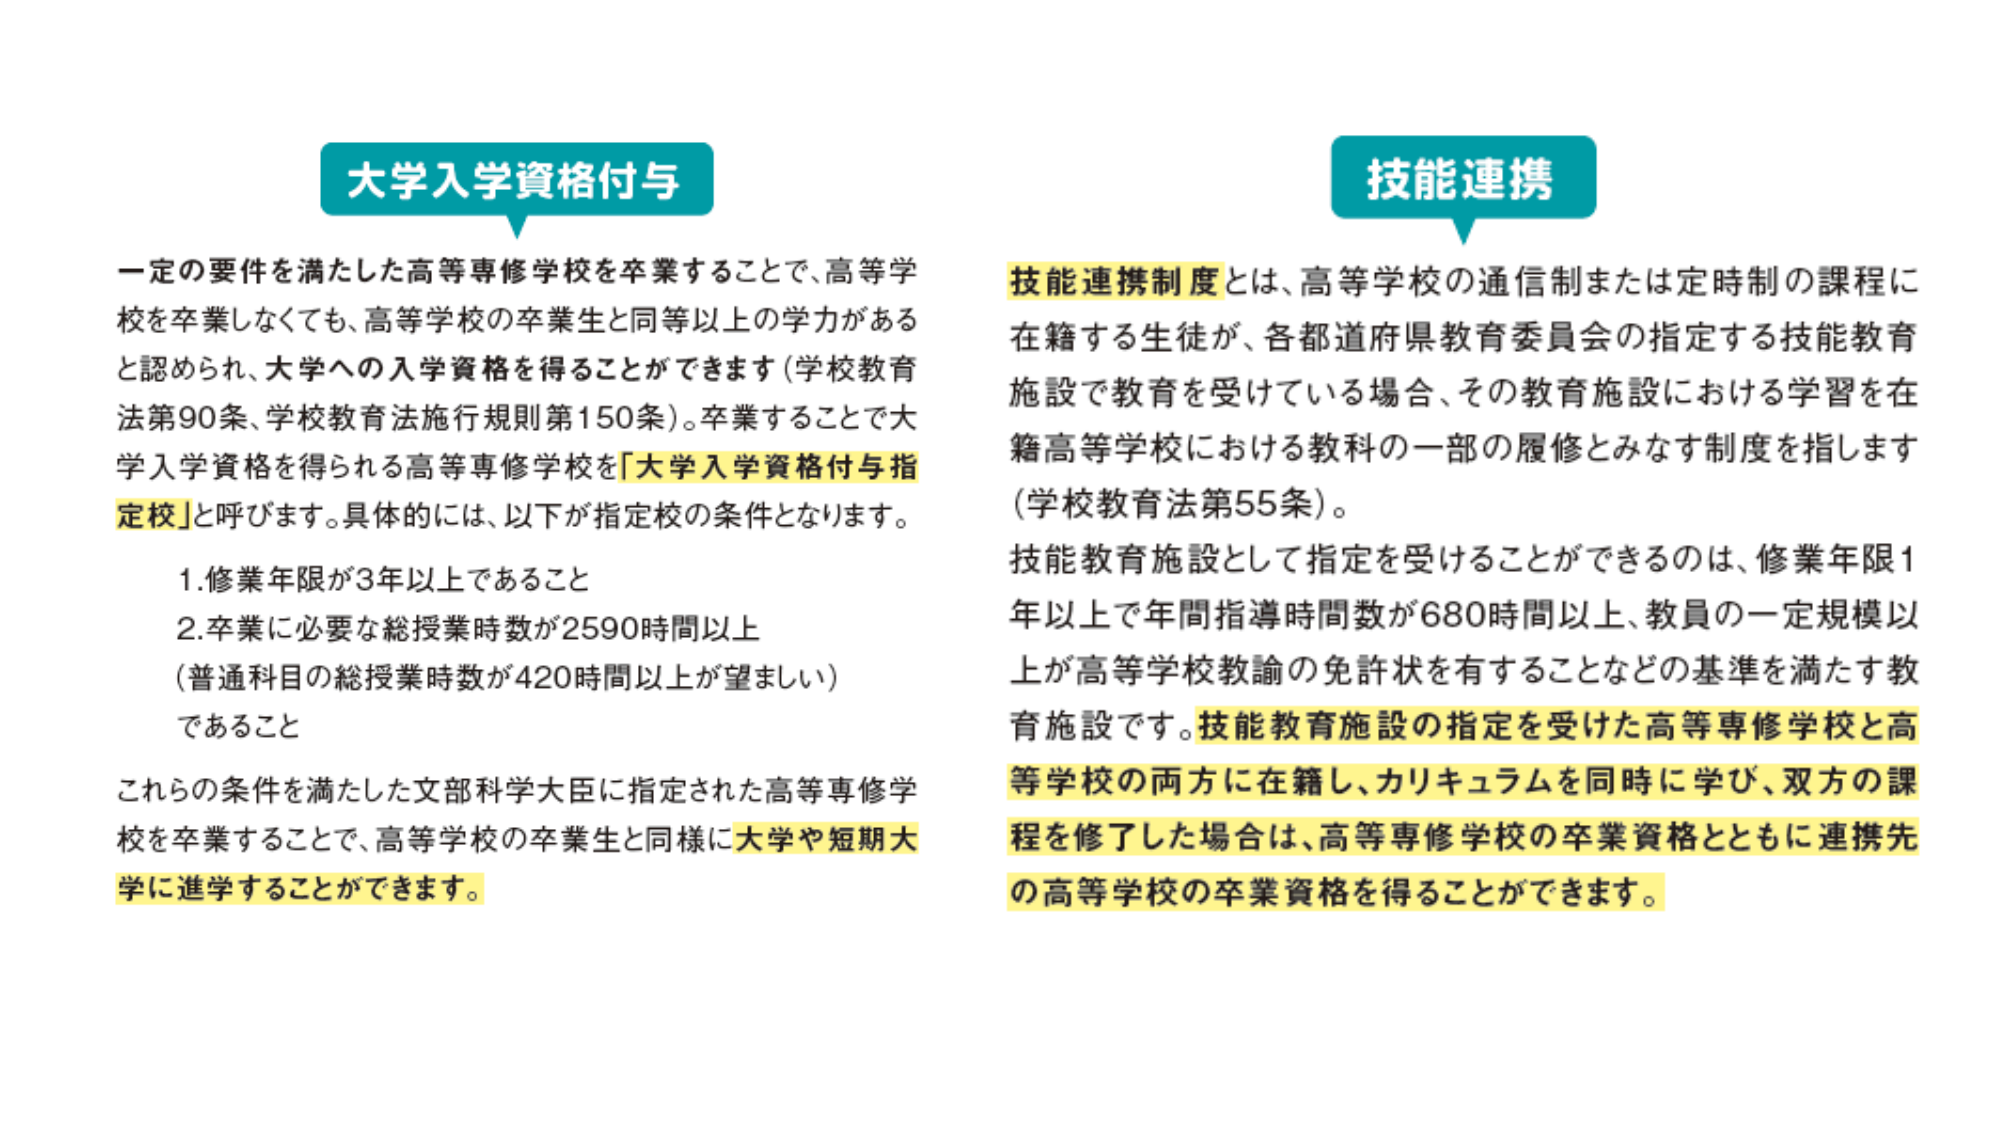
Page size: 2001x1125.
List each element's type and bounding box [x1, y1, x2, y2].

picture [999, 117, 1939, 933]
picture [99, 126, 938, 924]
